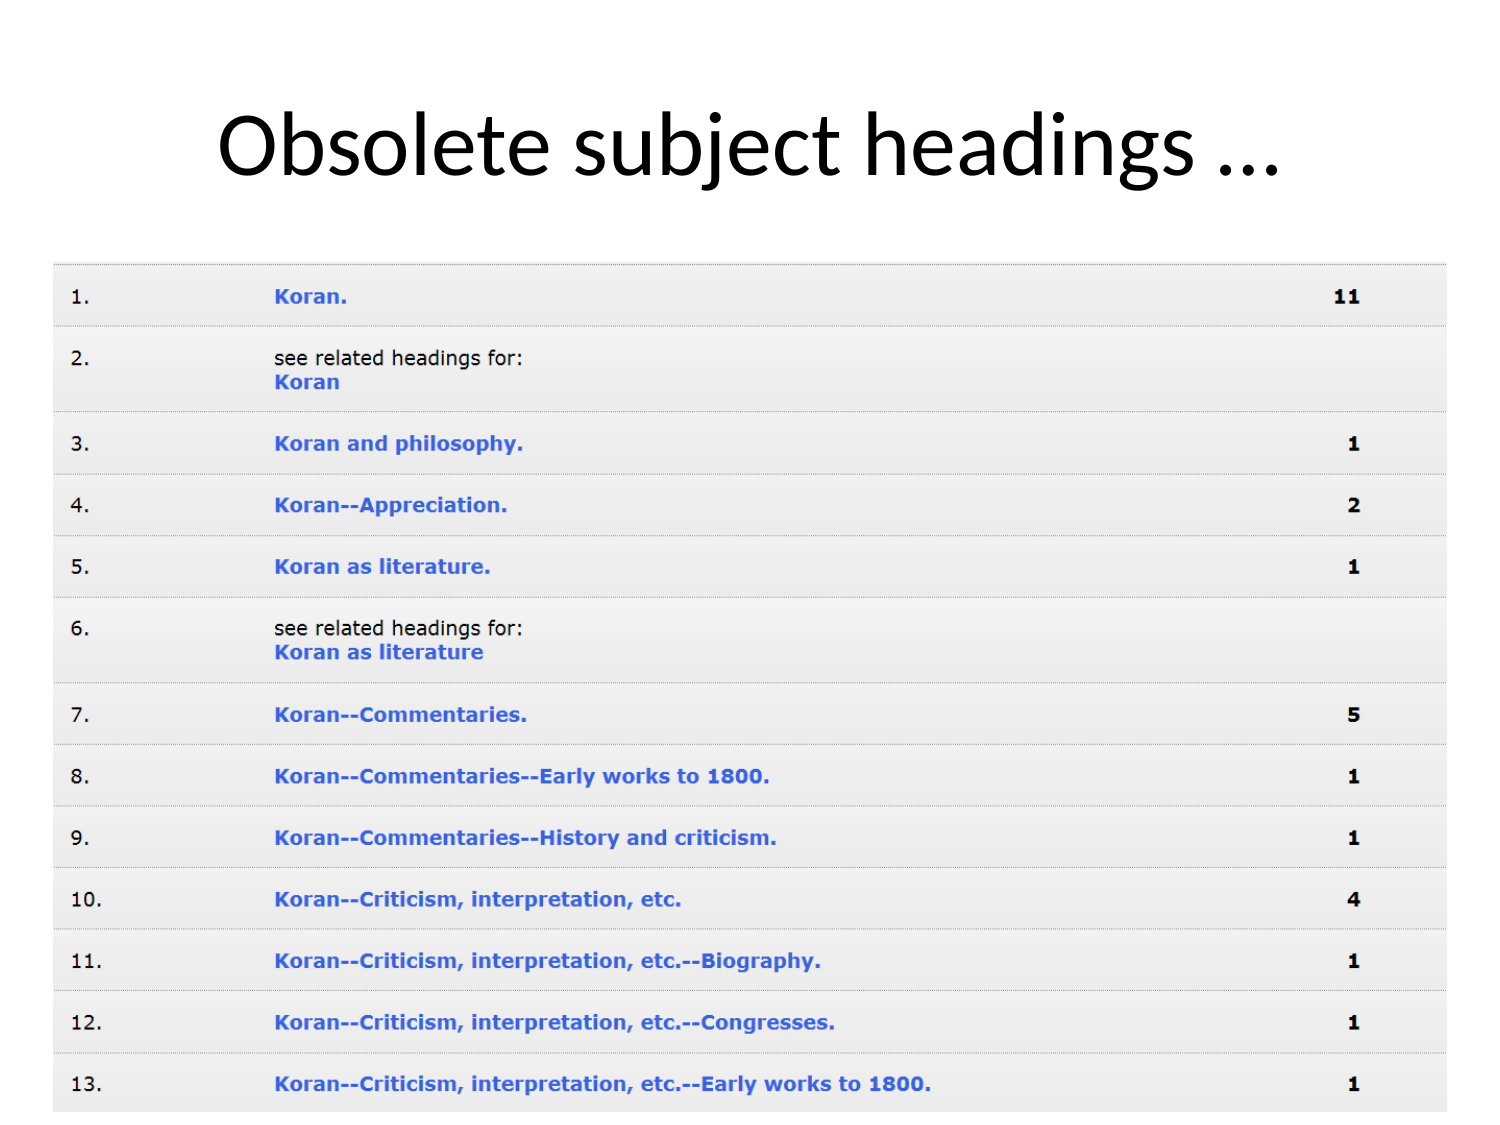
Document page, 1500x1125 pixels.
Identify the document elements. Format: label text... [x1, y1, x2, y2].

title Obsolete subject headings … [74, 44, 1426, 233]
picture [53, 262, 1447, 1112]
